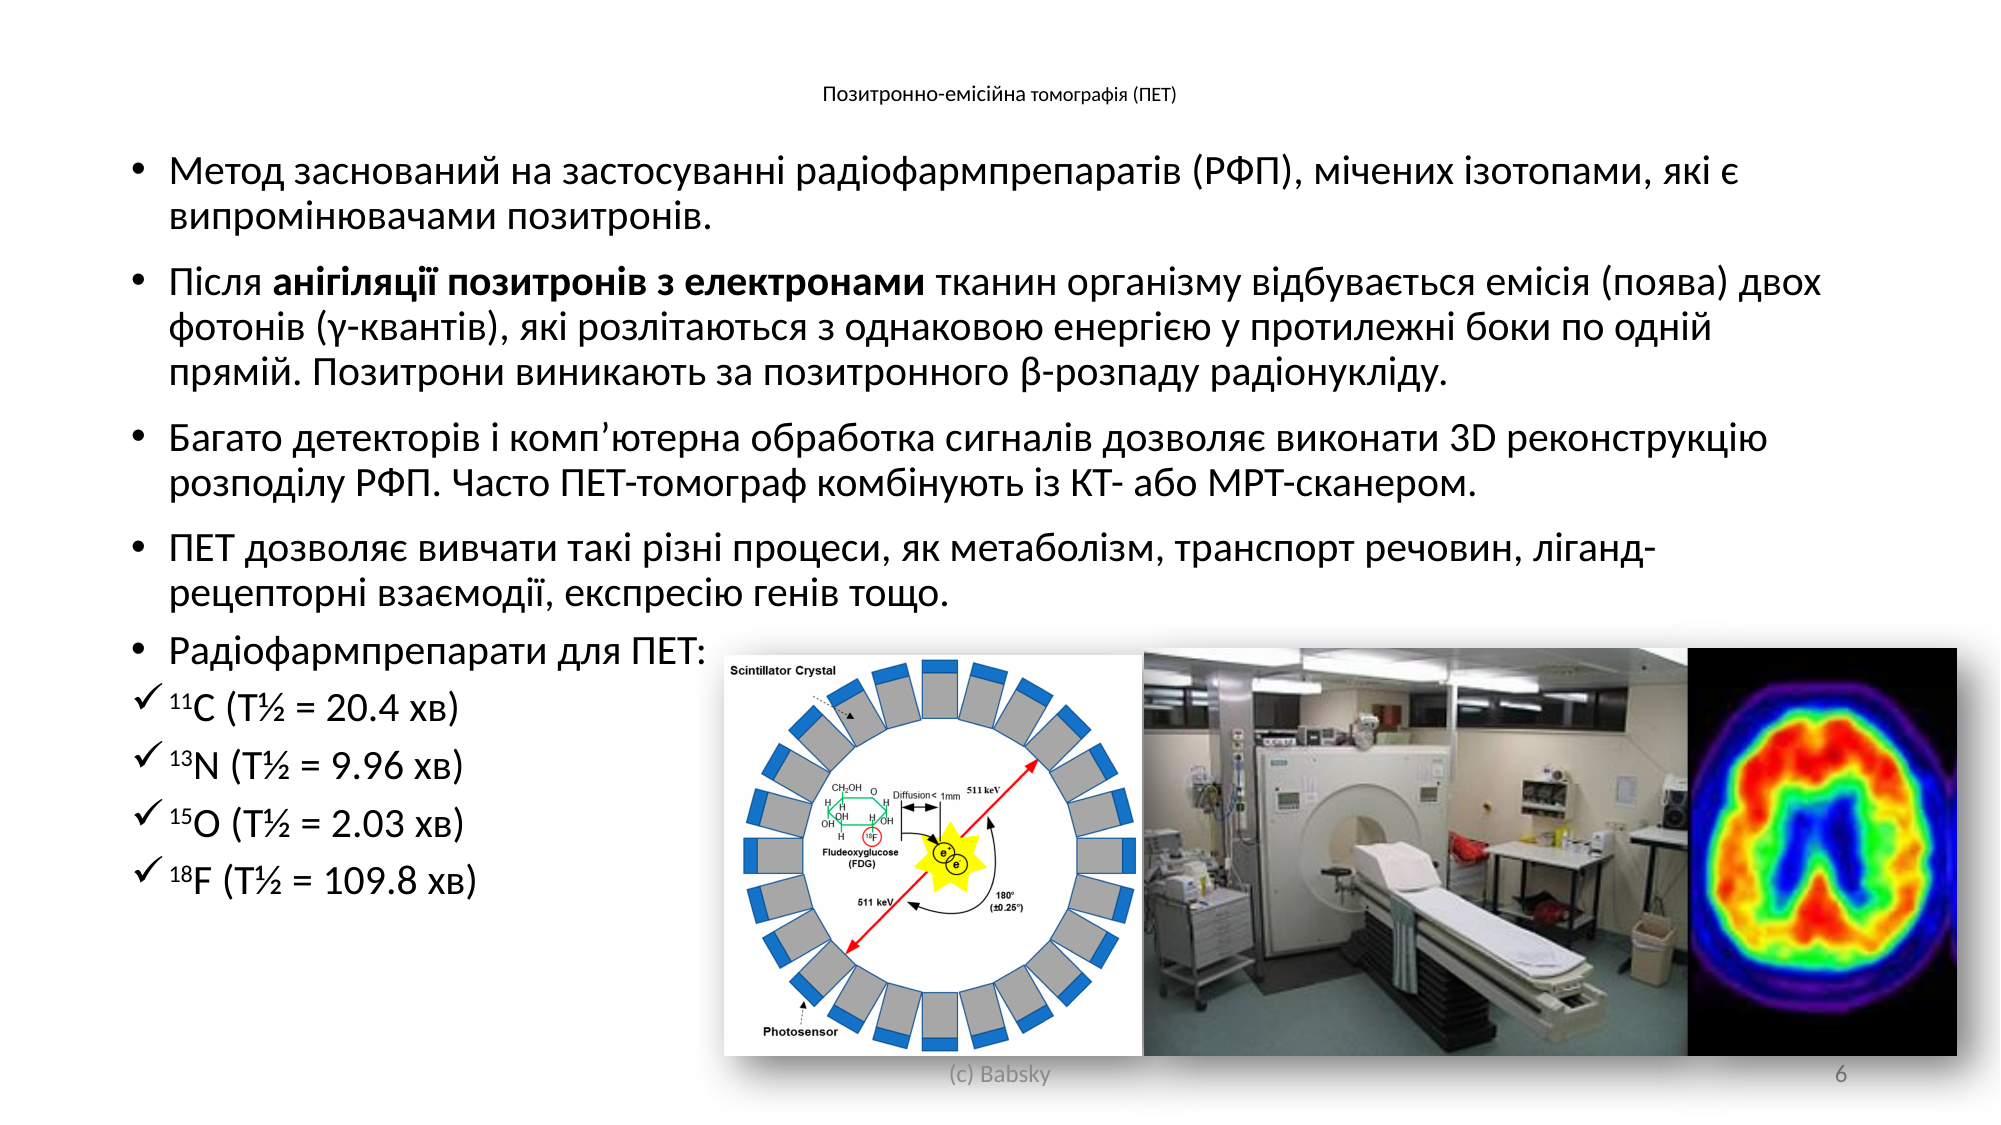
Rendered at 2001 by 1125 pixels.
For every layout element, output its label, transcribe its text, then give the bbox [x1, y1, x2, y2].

slide_number 6 [1412, 1056, 1863, 1103]
title Позитронно-емісійна томографія (ПЕТ) [137, 73, 1863, 139]
list Метод заснований на застосуванні радіофармпрепаратів (РФП), мічених ізотопами, які є випромінювачами позитронів. Після анігіляції позитронів з електронами тканин організму відбувається емісія (поява) двох фотонів (γ-квантів), які розлітаються з однаковою енергією у протилежні боки по одній прямій. Позитрони виникають за позитронного β-розпаду радіонукліду. Багато детекторів і комп’ютерна обработка сигналів дозволяє виконати 3D реконструкцію розподілу РФП. Часто ПЕТ-томограф комбінують із КТ- або МРТ-сканером. ПЕТ дозволяє вивчати такі різні процеси, як метаболізм, транспорт речовин, ліганд-рецепторні взаємодії, експресію генів тощо. Радіофармпрепарати для ПЕТ: 11C (T½ = 20.4 хв) 13N (T½ = 9.96 хв) 15O (T½ = 2.03 хв) 18F (T½ = 109.8 хв) [116, 140, 1841, 855]
footer (с) Babsky [662, 1042, 1338, 1103]
picture [1144, 648, 1957, 1056]
picture [724, 655, 1142, 1056]
